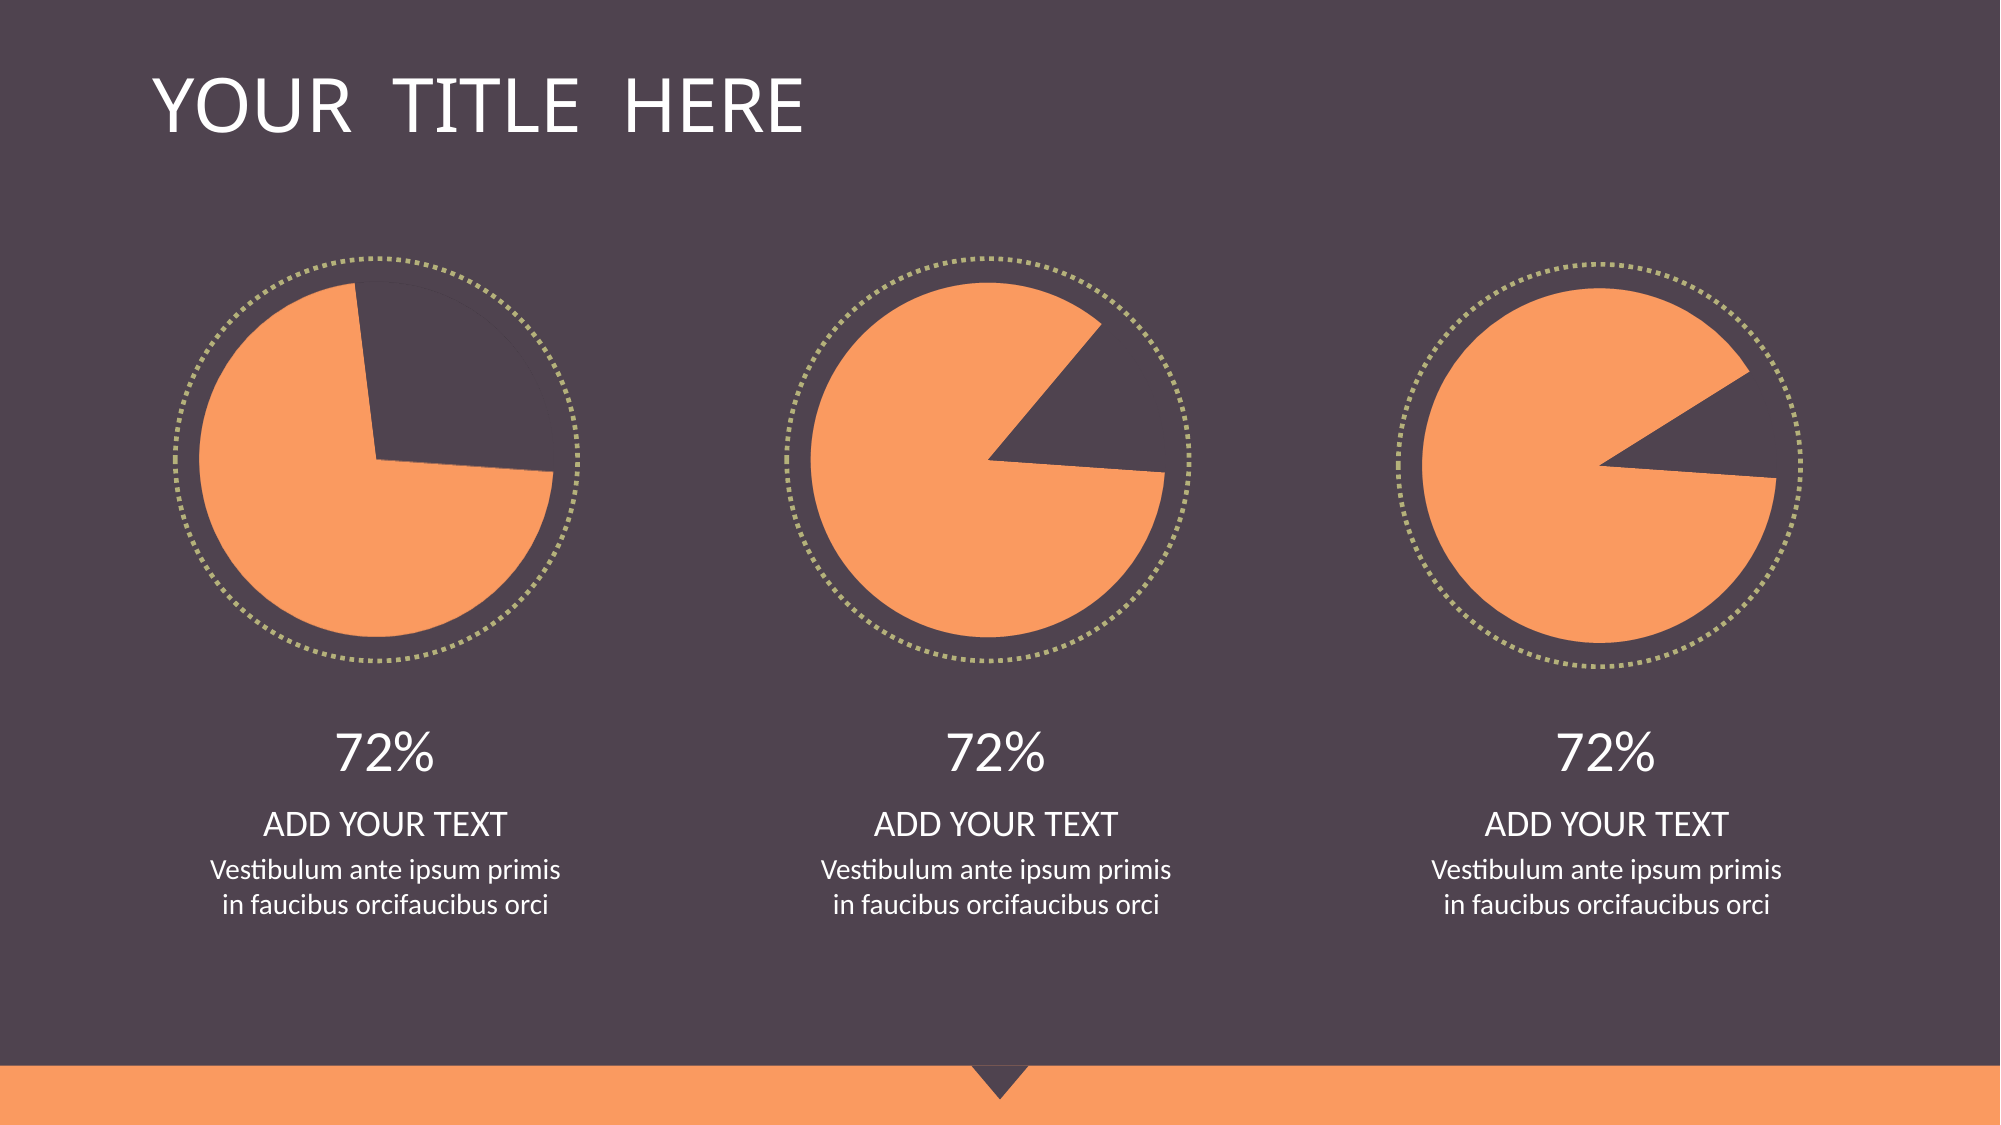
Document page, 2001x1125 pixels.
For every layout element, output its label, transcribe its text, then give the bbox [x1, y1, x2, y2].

text_box Vestibulum ante ipsum primis in faucibus orcifaucibus orci [1415, 842, 1799, 928]
title Your Title Here [137, 59, 1863, 278]
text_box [1351, 256, 1847, 674]
text_box 72% [319, 705, 451, 791]
text_box Vestibulum ante ipsum primis in faucibus orcifaucibus orci [193, 842, 578, 928]
text_box 72% [1541, 705, 1672, 791]
text_box ADD YOUR TEXT [1454, 791, 1760, 842]
text_box 72% [930, 705, 1061, 791]
text_box Vestibulum ante ipsum primis in faucibus orcifaucibus orci [804, 842, 1189, 928]
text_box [129, 250, 624, 669]
text_box ADD YOUR TEXT [844, 791, 1149, 842]
text_box ADD YOUR TEXT [233, 791, 538, 842]
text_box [740, 251, 1236, 669]
